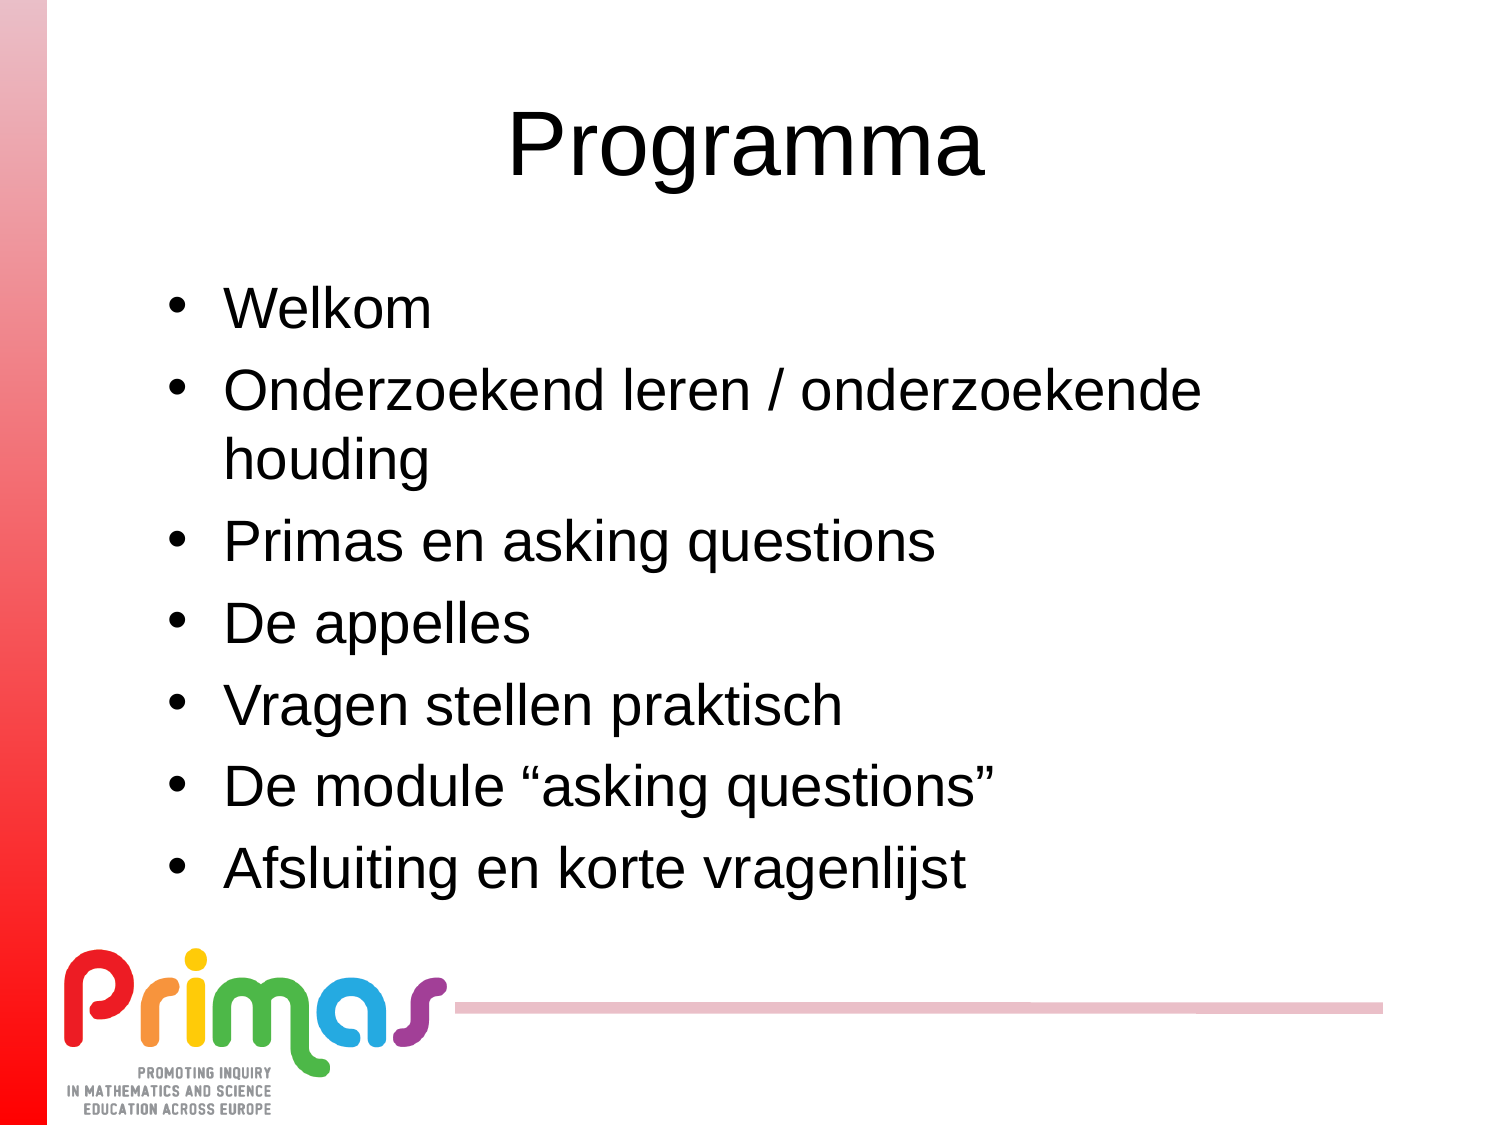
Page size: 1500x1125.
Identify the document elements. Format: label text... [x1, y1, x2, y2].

list Welkom Onderzoekend leren / onderzoekende houding Primas en asking questions De appelles Vragen stellen praktisch De module “asking questions” Afsluiting en korte vragenlijst [152, 262, 1425, 1005]
title Programma [75, 45, 1418, 233]
picture [53, 941, 455, 1125]
